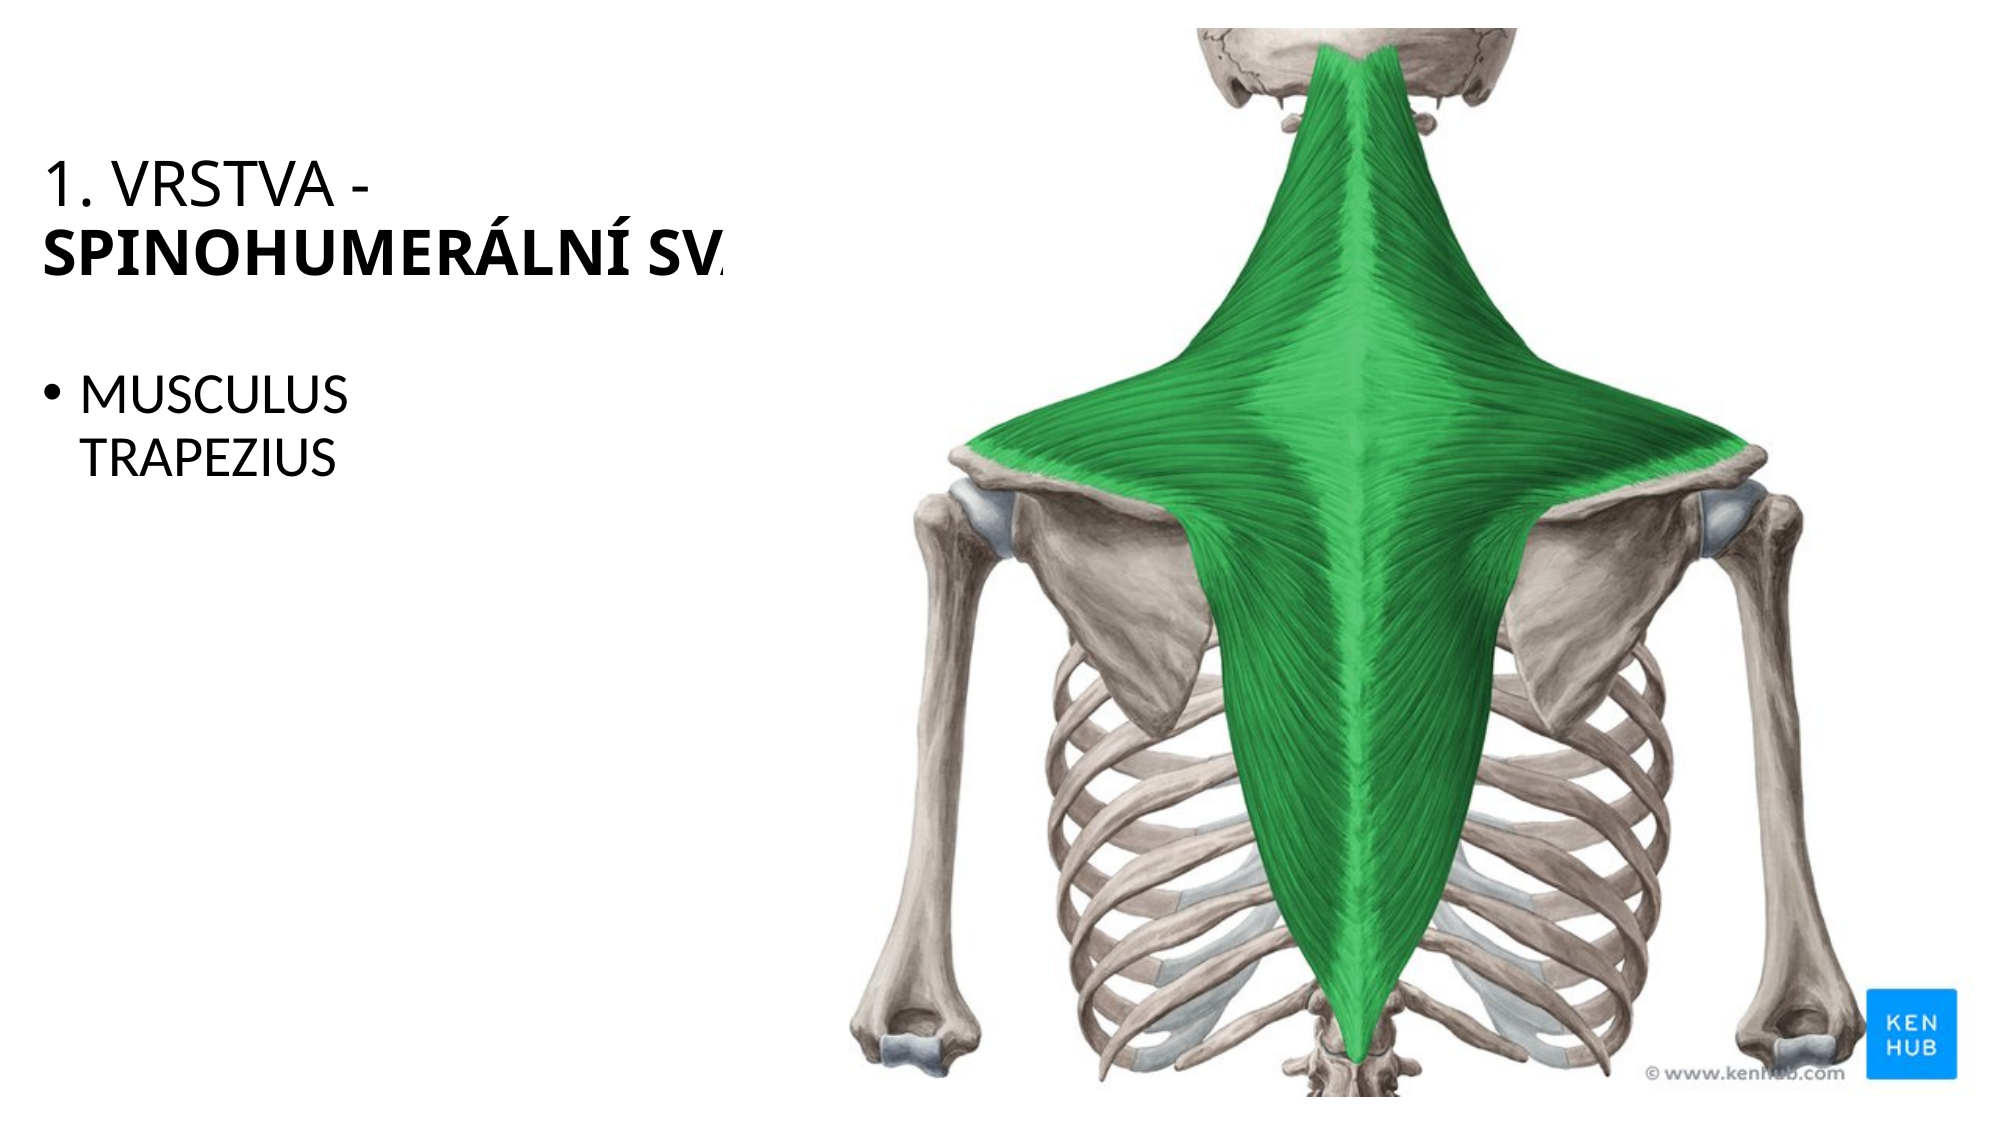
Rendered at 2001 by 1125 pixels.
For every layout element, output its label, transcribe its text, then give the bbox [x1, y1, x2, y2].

picture [722, 28, 1974, 1097]
list MUSCULUS TRAPEZIUS [26, 356, 398, 1070]
title 1. VRSTVA - SPINOHUMERÁLNÍ SVALY [26, 111, 722, 330]
